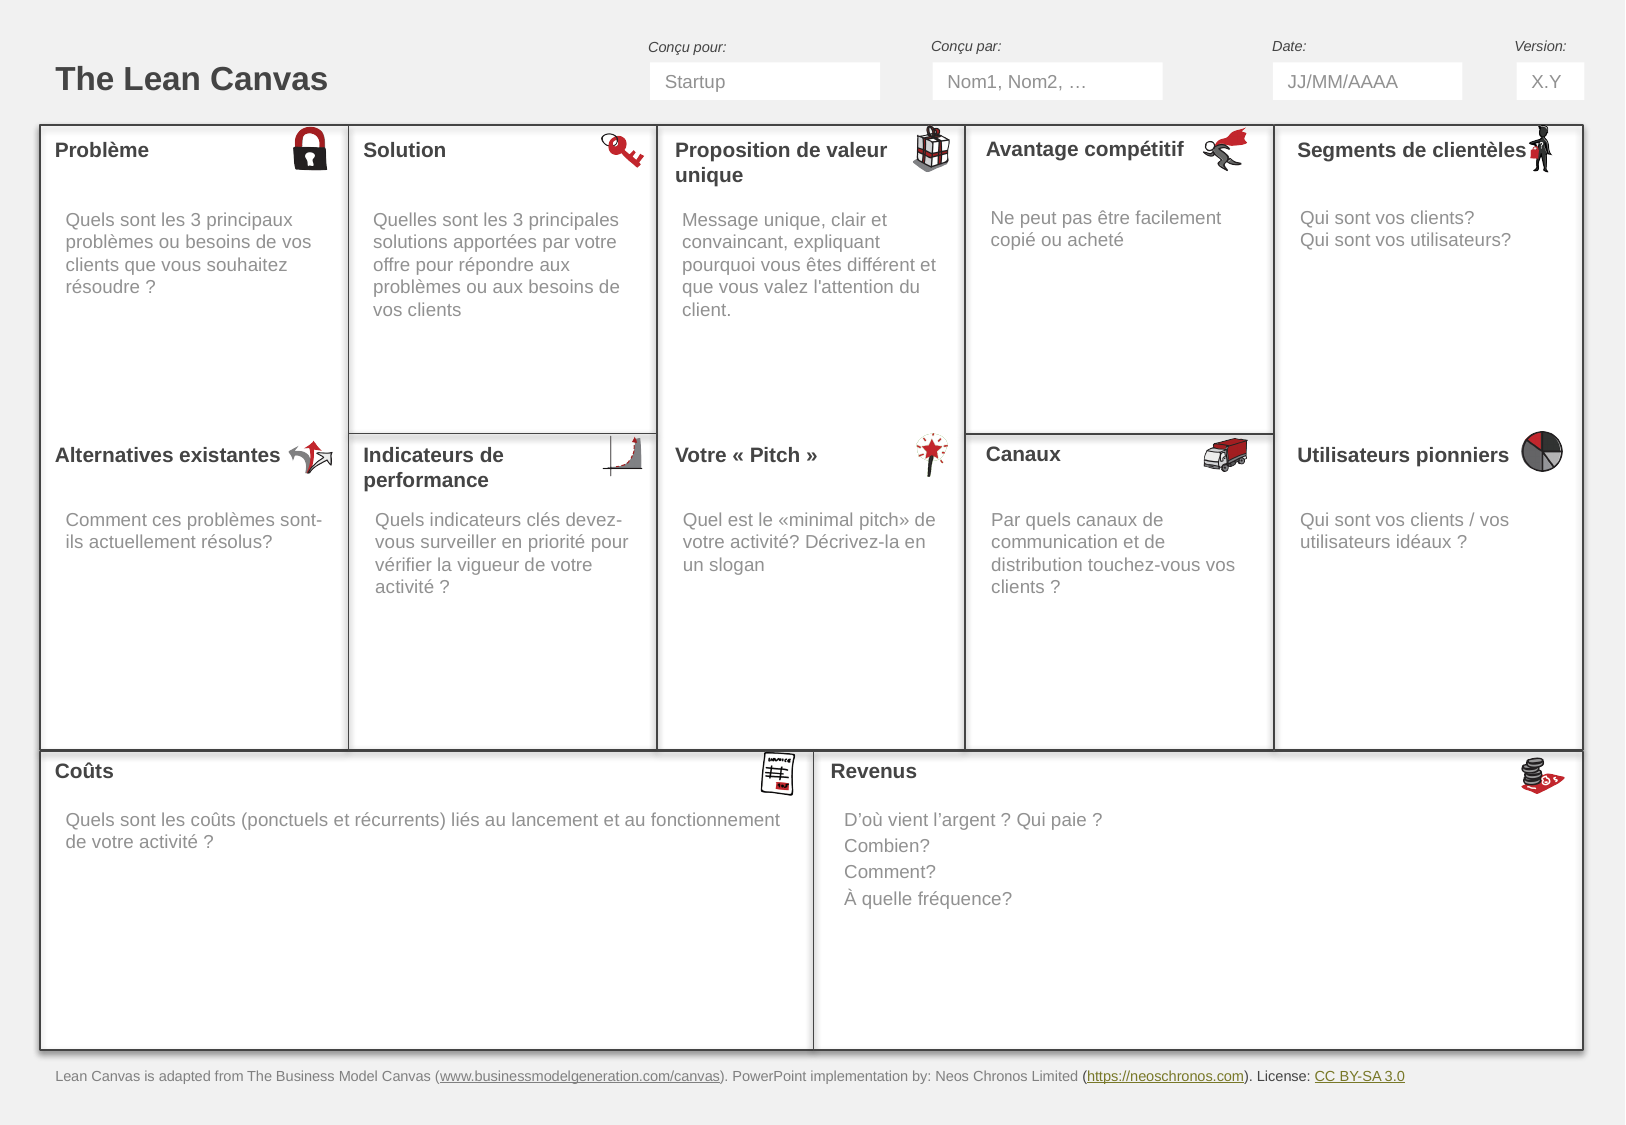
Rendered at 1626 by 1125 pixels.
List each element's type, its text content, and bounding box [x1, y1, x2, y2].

list Startup [650, 62, 881, 100]
list Nom1, Nom2, … [932, 62, 1163, 100]
picture [1518, 749, 1566, 798]
list Message unique, clair et convaincant, expliquant pourquoi vous êtes différent et que vous valez l'attention du client. [667, 200, 955, 426]
list Quels sont les 3 principaux problèmes ou besoins de vos clients que vous souhaitez résoudre ? [50, 200, 339, 426]
picture [599, 430, 647, 479]
list Quels indicateurs clés devez-vous surveiller en priorité pour vérifier la vigueur de votre activité ? [360, 500, 649, 738]
list Comment ces problèmes sont-ils actuellement résolus? [50, 500, 339, 738]
list Ne peut pas être facilement copié ou acheté [975, 198, 1264, 425]
picture [1201, 430, 1250, 479]
text_box Lean Canvas is adapted from The Business Model Canvas (www.businessmodelgeneration.com/canvas). PowerPoint implementation by: Neos Chronos Limited (https://neoschronos.com). License: CC BY-SA 3.0 [40, 1059, 1585, 1109]
picture [1201, 124, 1250, 173]
picture [1518, 427, 1566, 475]
list Quelles sont les 3 principales solutions apportées par votre offre pour répondre aux problèmes ou aux besoins de vos clients [358, 200, 647, 426]
list D’où vient l’argent ? Qui paie ? Combien? Comment? À quelle fréquence? [829, 800, 1574, 1038]
list JJ/MM/AAAA [1272, 62, 1463, 100]
list Quel est le «minimal pitch» de votre activité? Décrivez-la en un slogan [668, 500, 956, 738]
picture [907, 430, 955, 479]
picture [907, 124, 955, 173]
picture [755, 749, 803, 798]
picture [599, 125, 647, 174]
list Qui sont vos clients? Qui sont vos utilisateurs? [1285, 198, 1574, 425]
list Quels sont les coûts (ponctuels et récurrents) liés au lancement et au fonctionnement de votre activité ? [50, 800, 799, 1038]
picture [287, 430, 335, 479]
list Par quels canaux de communication et de distribution touchez-vous vos clients ? [976, 500, 1265, 738]
picture [1518, 124, 1566, 173]
list Qui sont vos clients / vos utilisateurs idéaux ? [1285, 499, 1574, 738]
list X.Y [1516, 62, 1585, 100]
picture [287, 124, 335, 173]
